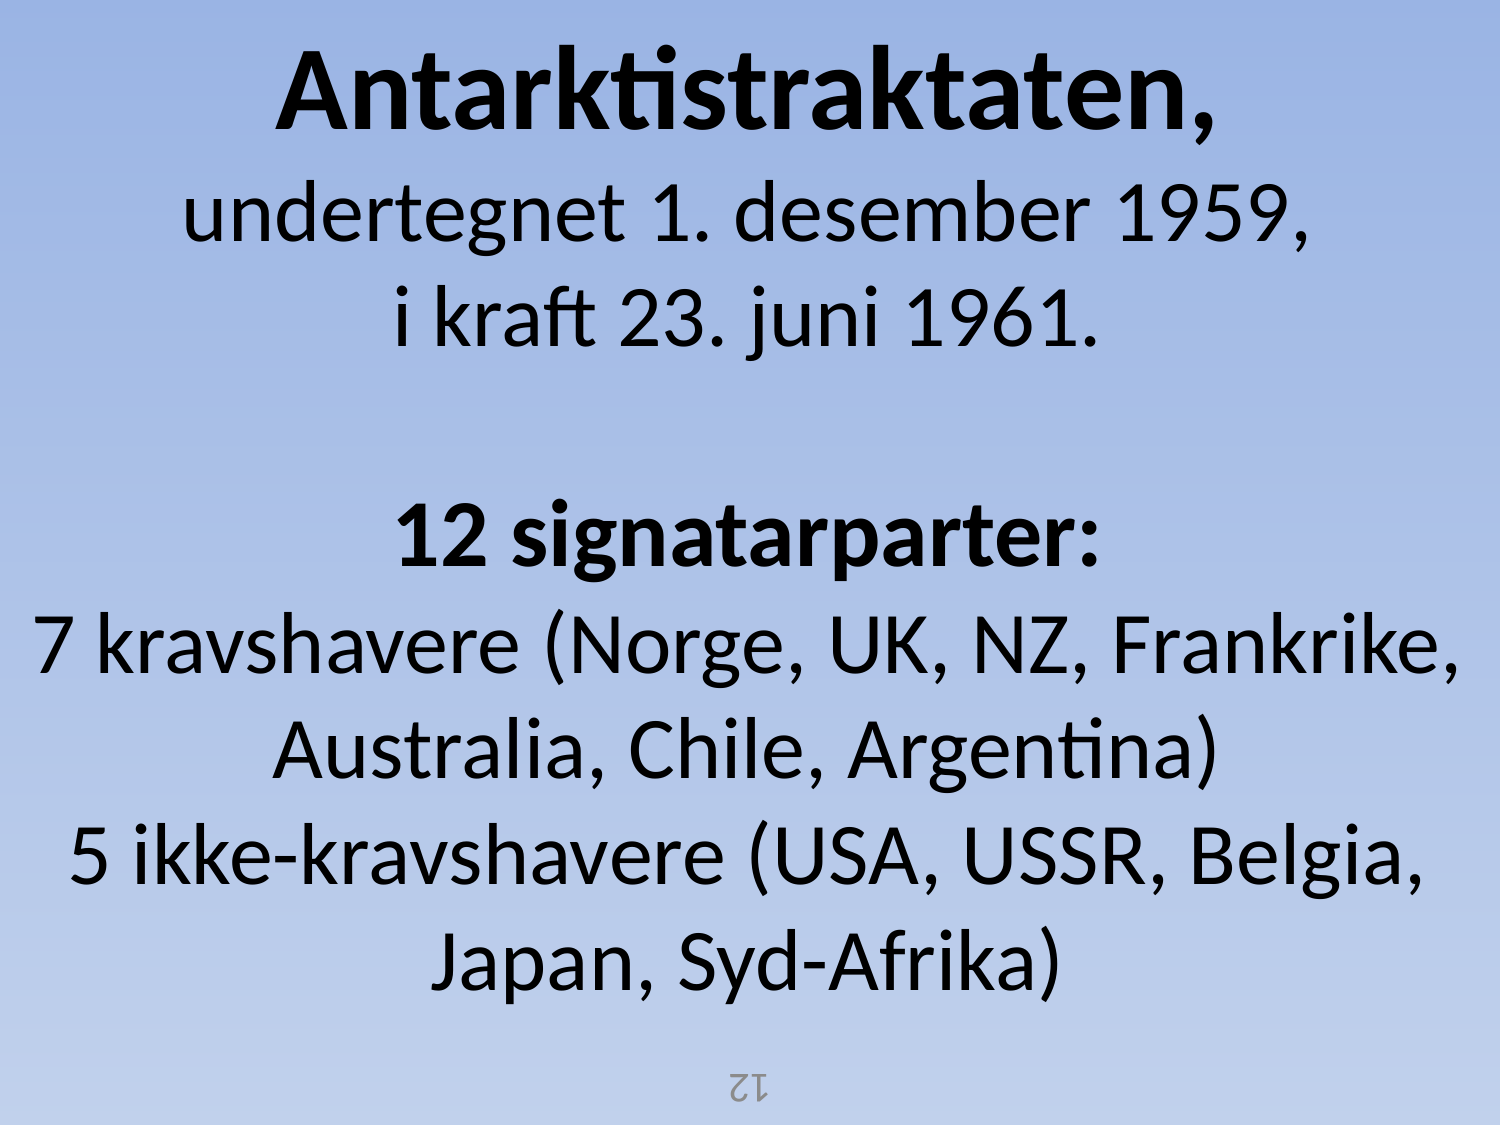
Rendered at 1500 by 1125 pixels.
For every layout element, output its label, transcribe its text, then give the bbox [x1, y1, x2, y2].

title Antarktistraktaten, undertegnet 1. desember 1959, i kraft 23. juni 1961. 12 signatarparter: 7 kravshavere (Norge, UK, NZ, Frankrike, Australia, Chile, Argentina) 5 ikke-kravshavere (USA, USSR, Belgia, Japan, Syd-Afrika) [0, 0, 1500, 1125]
subtitle 12 [225, 1058, 1275, 1125]
